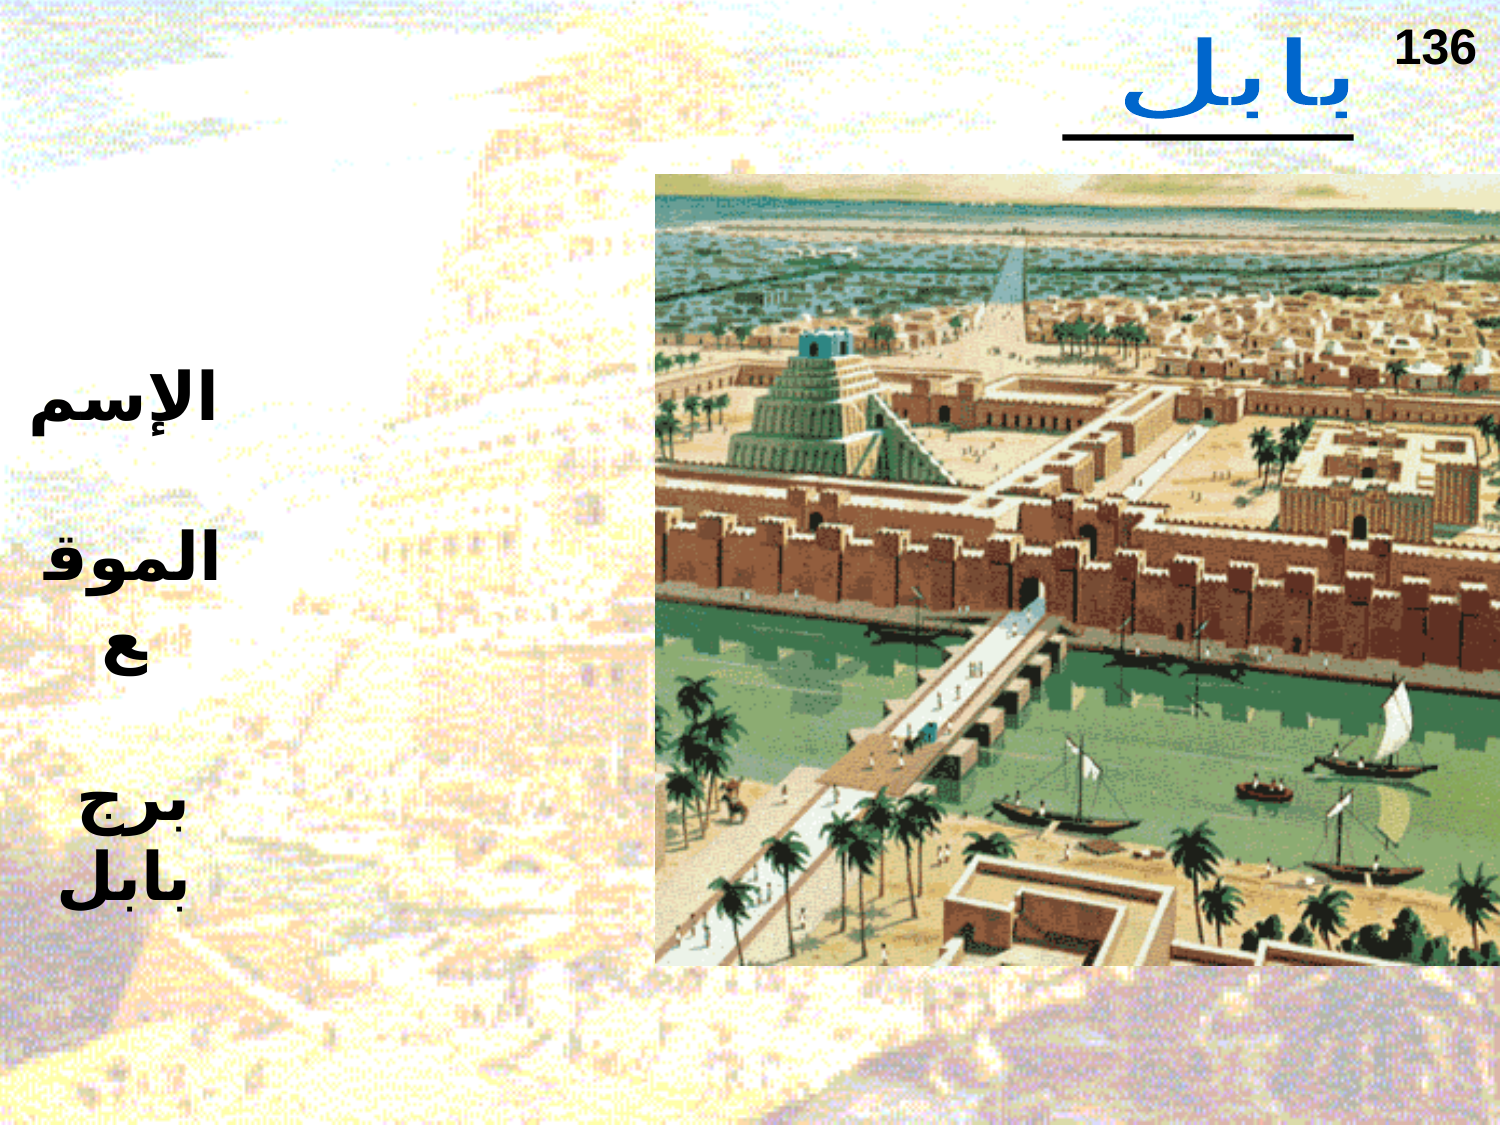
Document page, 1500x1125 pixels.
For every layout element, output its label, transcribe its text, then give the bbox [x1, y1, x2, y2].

picture [0, 0, 1500, 1125]
text_box 136 [1377, 6, 1495, 82]
text_box الإسم الموقع برج بابل [13, 346, 254, 921]
